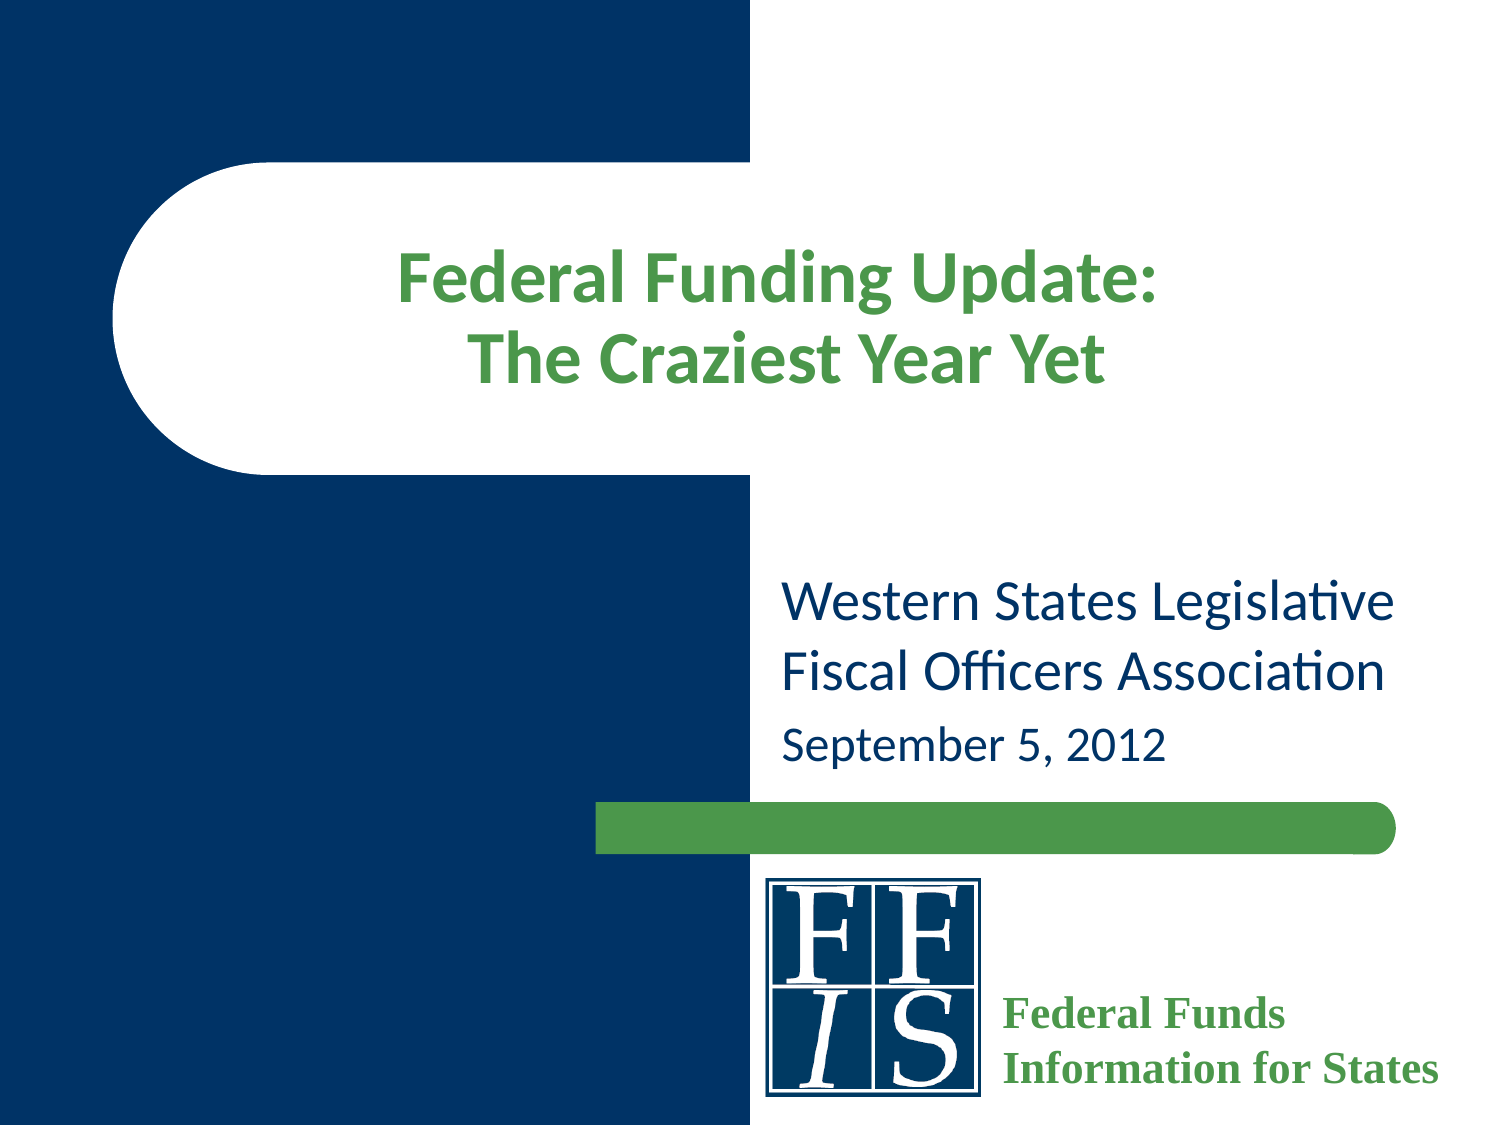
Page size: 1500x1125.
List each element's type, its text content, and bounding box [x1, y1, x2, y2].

text_box Federal Funds Information for States [988, 974, 1463, 1100]
title Federal Funding Update: The Craziest Year Yet [112, 162, 1463, 475]
picture [762, 874, 984, 1101]
subtitle Western States Legislative Fiscal Officers Association September 5, 2012 [766, 480, 1425, 780]
